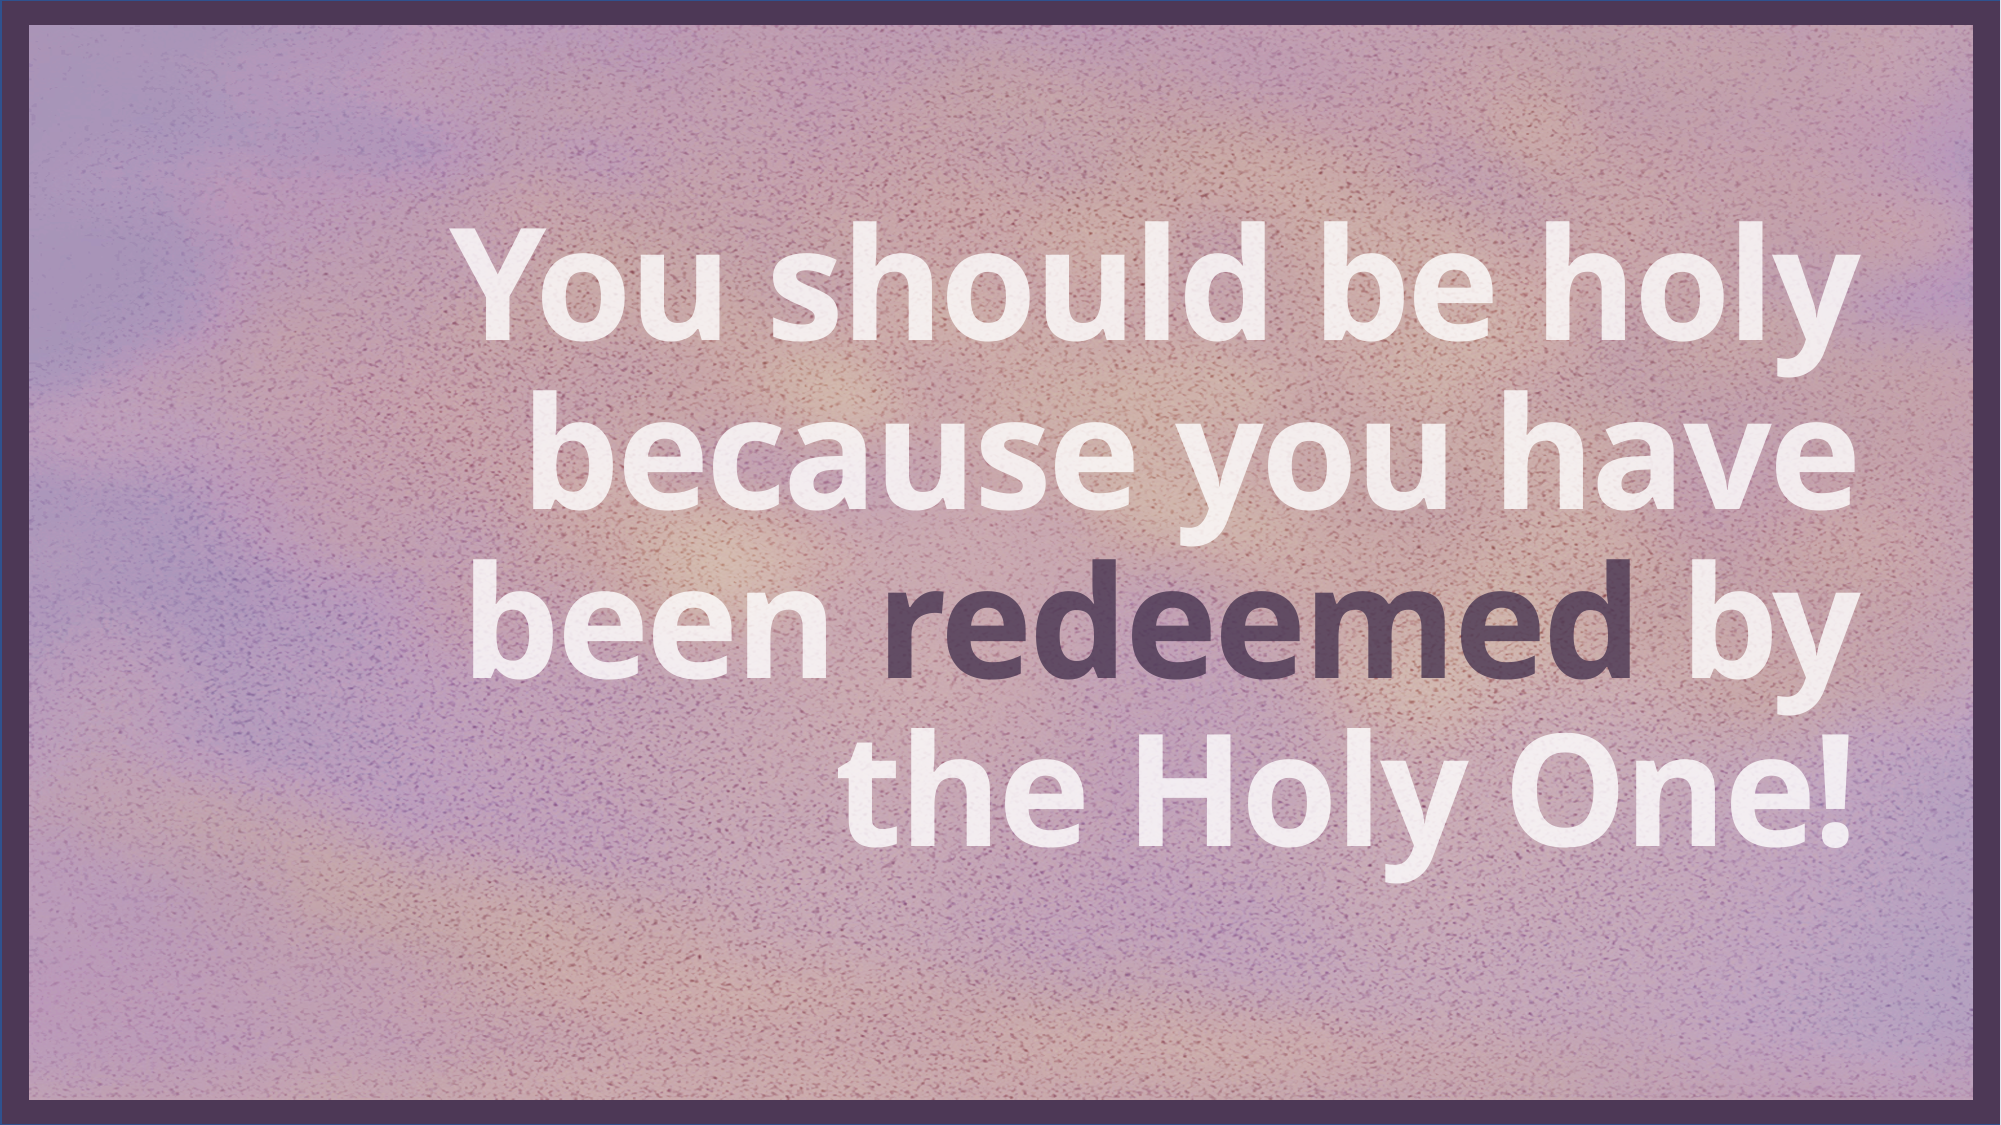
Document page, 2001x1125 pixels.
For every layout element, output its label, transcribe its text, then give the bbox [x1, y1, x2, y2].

text_box You should be holy because you have been redeemed by the Holy One! [210, 198, 1874, 889]
picture [0, 0, 2001, 1125]
